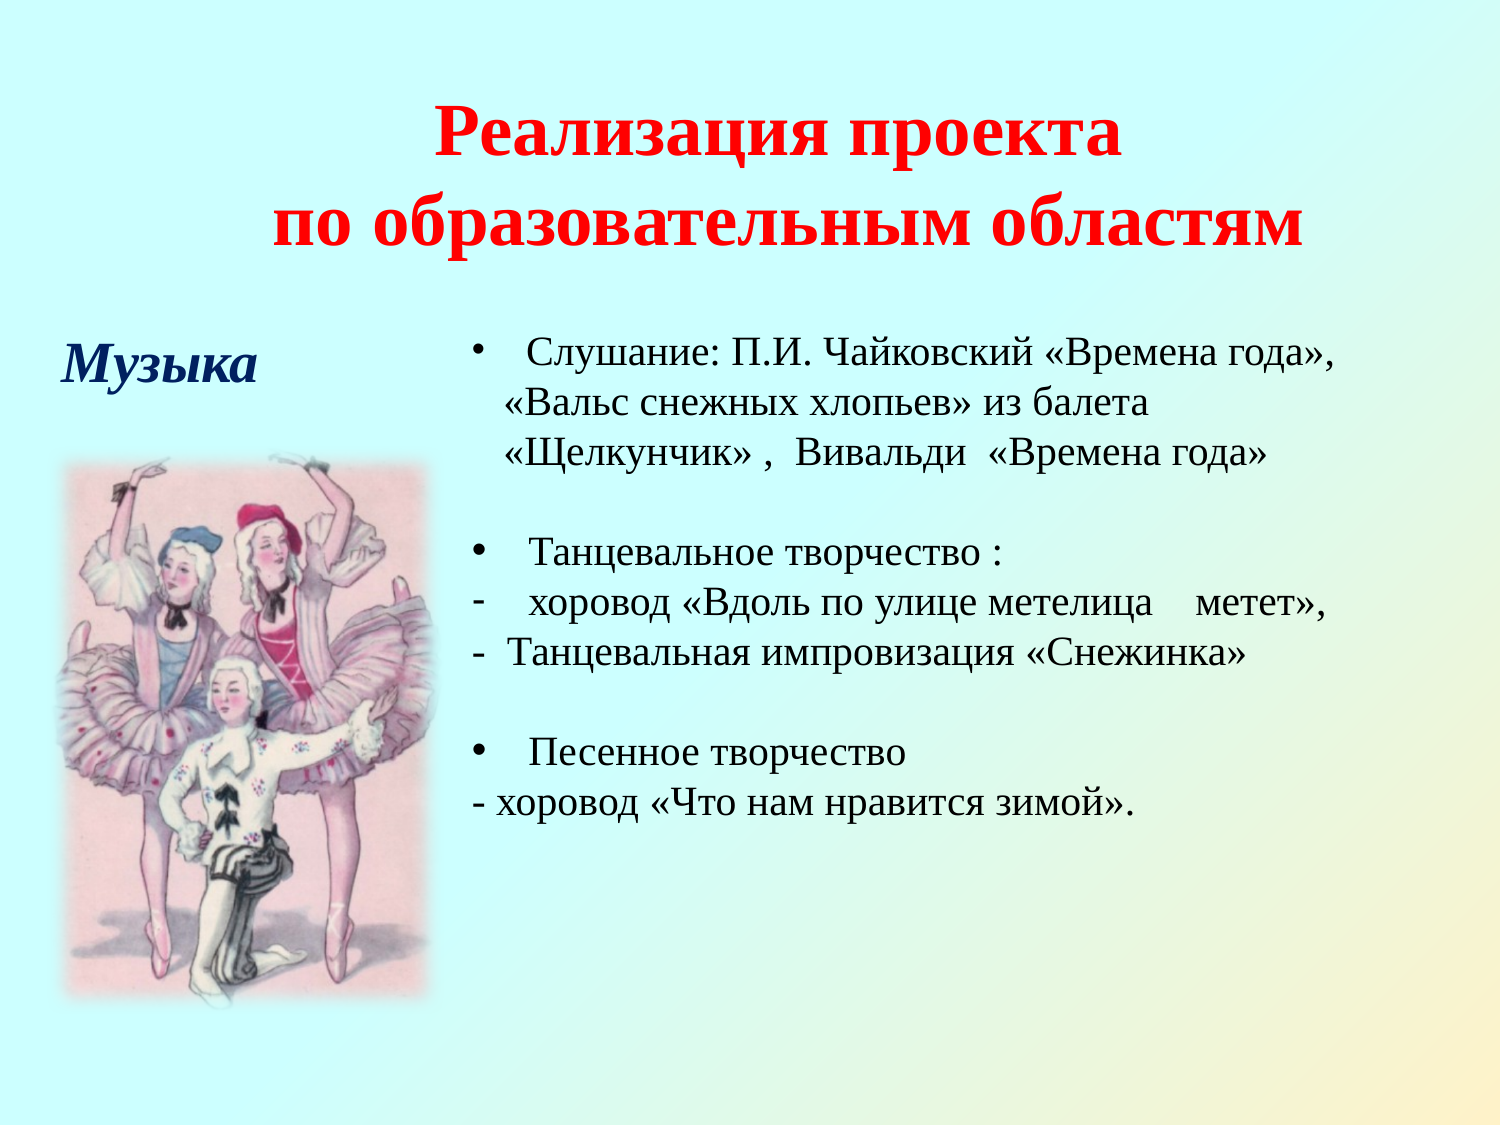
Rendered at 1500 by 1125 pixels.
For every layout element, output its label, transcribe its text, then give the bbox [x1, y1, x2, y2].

picture [46, 445, 445, 1016]
text_box Слушание: П.И. Чайковский «Времена года», «Вальс снежных хлопьев» из балета «Щелкунчик» , Вивальди «Времена года» Танцевальное творчество : хоровод «Вдоль по улице метелица метет», - Танцевальная импровизация «Снежинка» Песенное творчество - хоровод «Что нам нравится зимой». [457, 316, 1395, 882]
list Музыка [46, 316, 404, 423]
title Реализация проекта по образовательным областям [170, 34, 1407, 305]
text_box [410, 196, 1418, 262]
